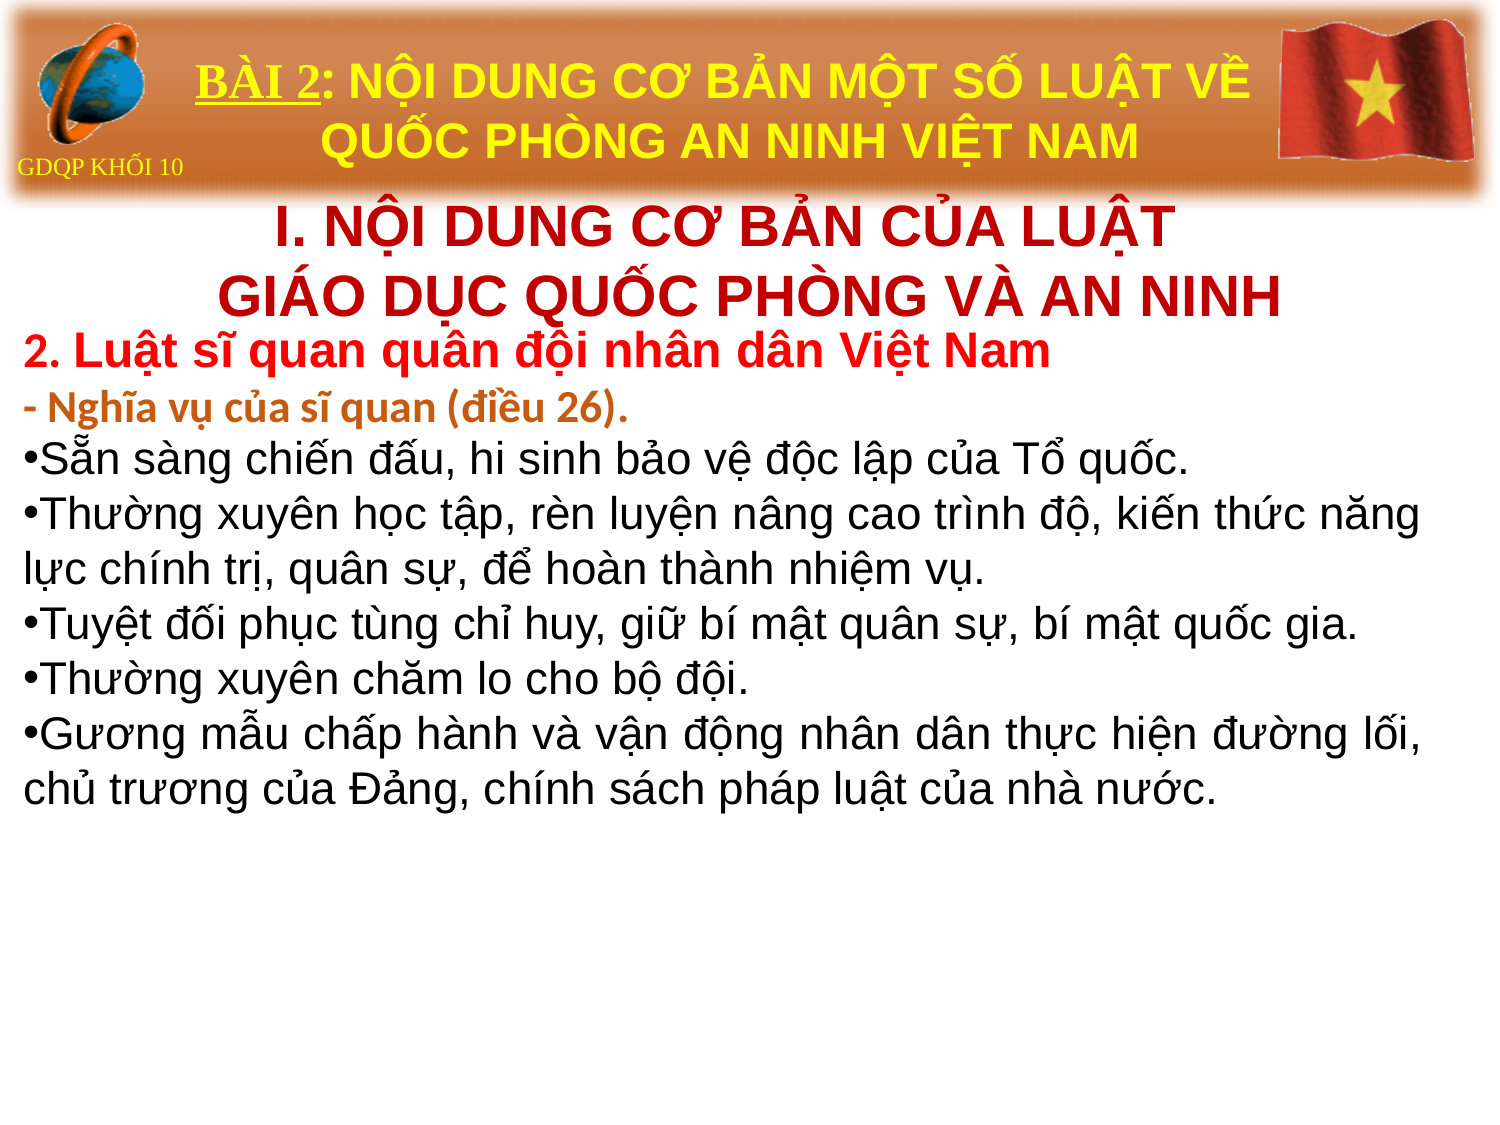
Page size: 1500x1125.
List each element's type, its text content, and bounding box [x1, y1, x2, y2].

text_box Sẵn sàng chiến đấu, hi sinh bảo vệ độc lập của Tổ quốc. Thường xuyên học tập, rèn luyện nâng cao trình độ, kiến thức năng lực chính trị, quân sự, để hoàn thành nhiệm vụ. Tuyệt đối phục tùng chỉ huy, giữ bí mật quân sự, bí mật quốc gia. Thường xuyên chăm lo cho bộ đội. Gương mẫu chấp hành và vận động nhân dân thực hiện đường lối, chủ trương của Đảng, chính sách pháp luật của nhà nước. [8, 421, 1438, 822]
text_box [0, 0, 1497, 212]
text_box 2. Luật sĩ quan quân đội nhân dân Việt Nam - Nghĩa vụ của sĩ quan (điều 26). [8, 309, 1484, 440]
text_box I. NỘI DUNG CƠ BẢN CỦA LUẬT GIÁO DỤC QUỐC PHÒNG VÀ AN NINH [0, 212, 1472, 401]
